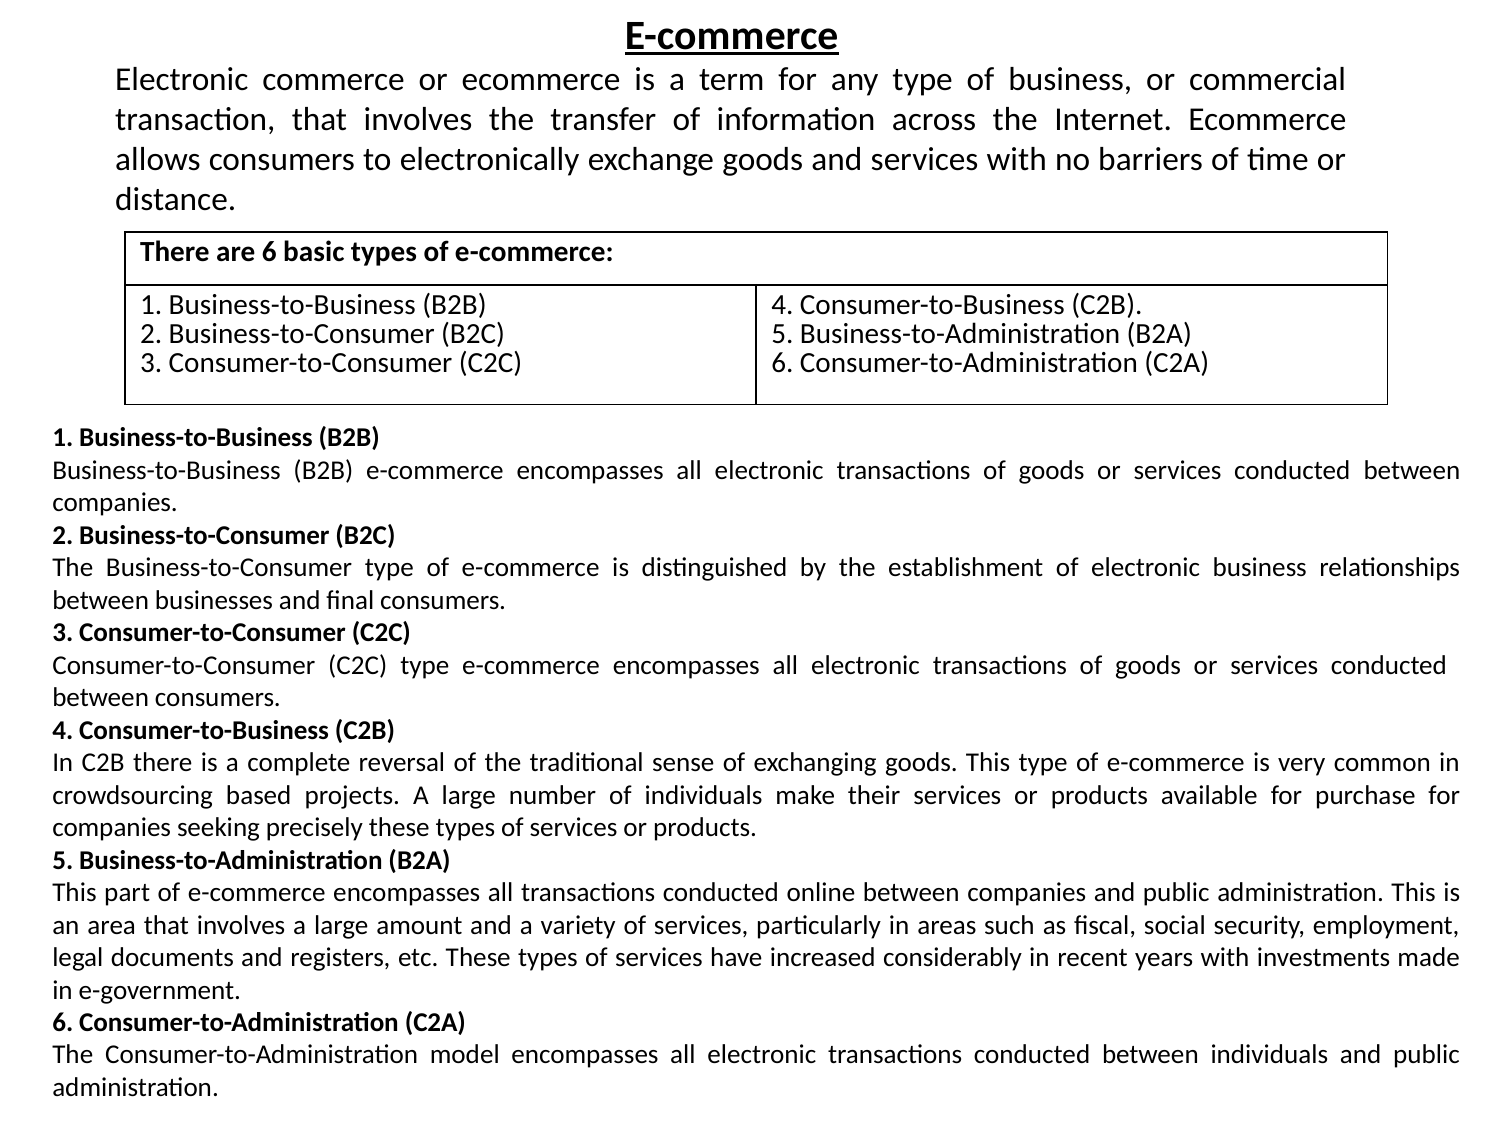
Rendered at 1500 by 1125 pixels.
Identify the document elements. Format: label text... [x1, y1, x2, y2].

text_box 1. Business-to-Business (B2B) Business-to-Business (B2B) e-commerce encompasses all electronic transactions of goods or services conducted ​​between companies. 2. Business-to-Consumer (B2C) The Business-to-Consumer type of e-commerce is distinguished by the establishment of electronic business relationships between businesses and final consumers. 3. Consumer-to-Consumer (C2C) Consumer-to-Consumer (C2C) type e-commerce encompasses all electronic transactions of goods or services conducted ​​between consumers. 4. Consumer-to-Business (C2B) In C2B there is a complete reversal of the traditional sense of exchanging goods. This type of e-commerce is very common in crowdsourcing based projects. A large number of individuals make their services or products available for purchase for companies seeking precisely these types of services or products. 5. Business-to-Administration (B2A) This part of e-commerce encompasses all transactions conducted online between companies and public administration. This is an area that involves a large amount and a variety of services, particularly in areas such as fiscal, social security, employment, legal documents and registers, etc. These types of services have increased considerably in recent years with investments made in e-government. 6. Consumer-to-Administration (C2A) The Consumer-to-Administration model encompasses all electronic transactions conducted between individuals and public administration. [37, 412, 1475, 1110]
table_cell 4. Consumer-to-Business (C2B). 5. Business-to-Administration (B2A) 6. Consumer-to-Administration (C2A) [757, 286, 1387, 404]
table_header There are 6 basic types of e-commerce: [126, 233, 1387, 284]
text_box E-commerce Electronic commerce or ecommerce is a term for any type of business, or commercial transaction, that involves the transfer of information across the Internet. Ecommerce allows consumers to electronically exchange goods and services with no barriers of time or distance. [100, 0, 1363, 225]
table_cell 1. Business-to-Business (B2B) 2. Business-to-Consumer (B2C) 3. Consumer-to-Consumer (C2C) [126, 286, 755, 404]
